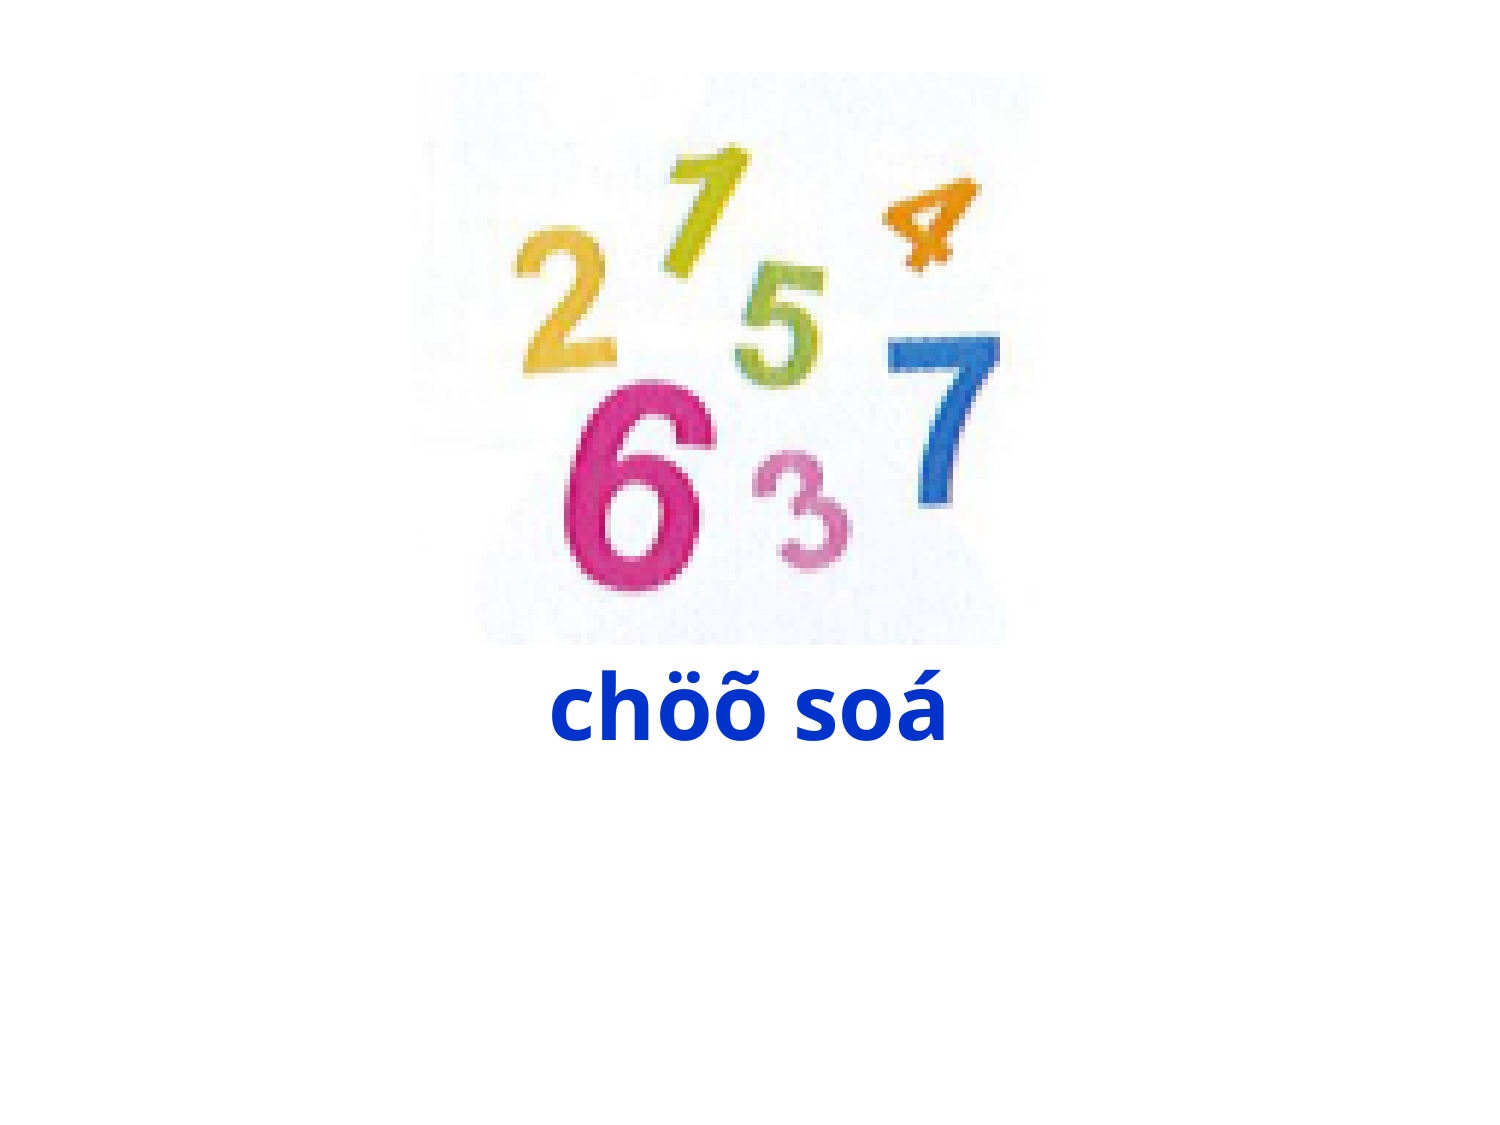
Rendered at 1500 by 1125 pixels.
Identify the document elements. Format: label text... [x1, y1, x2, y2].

picture [411, 72, 1089, 645]
text_box chöõ soá [533, 653, 966, 766]
